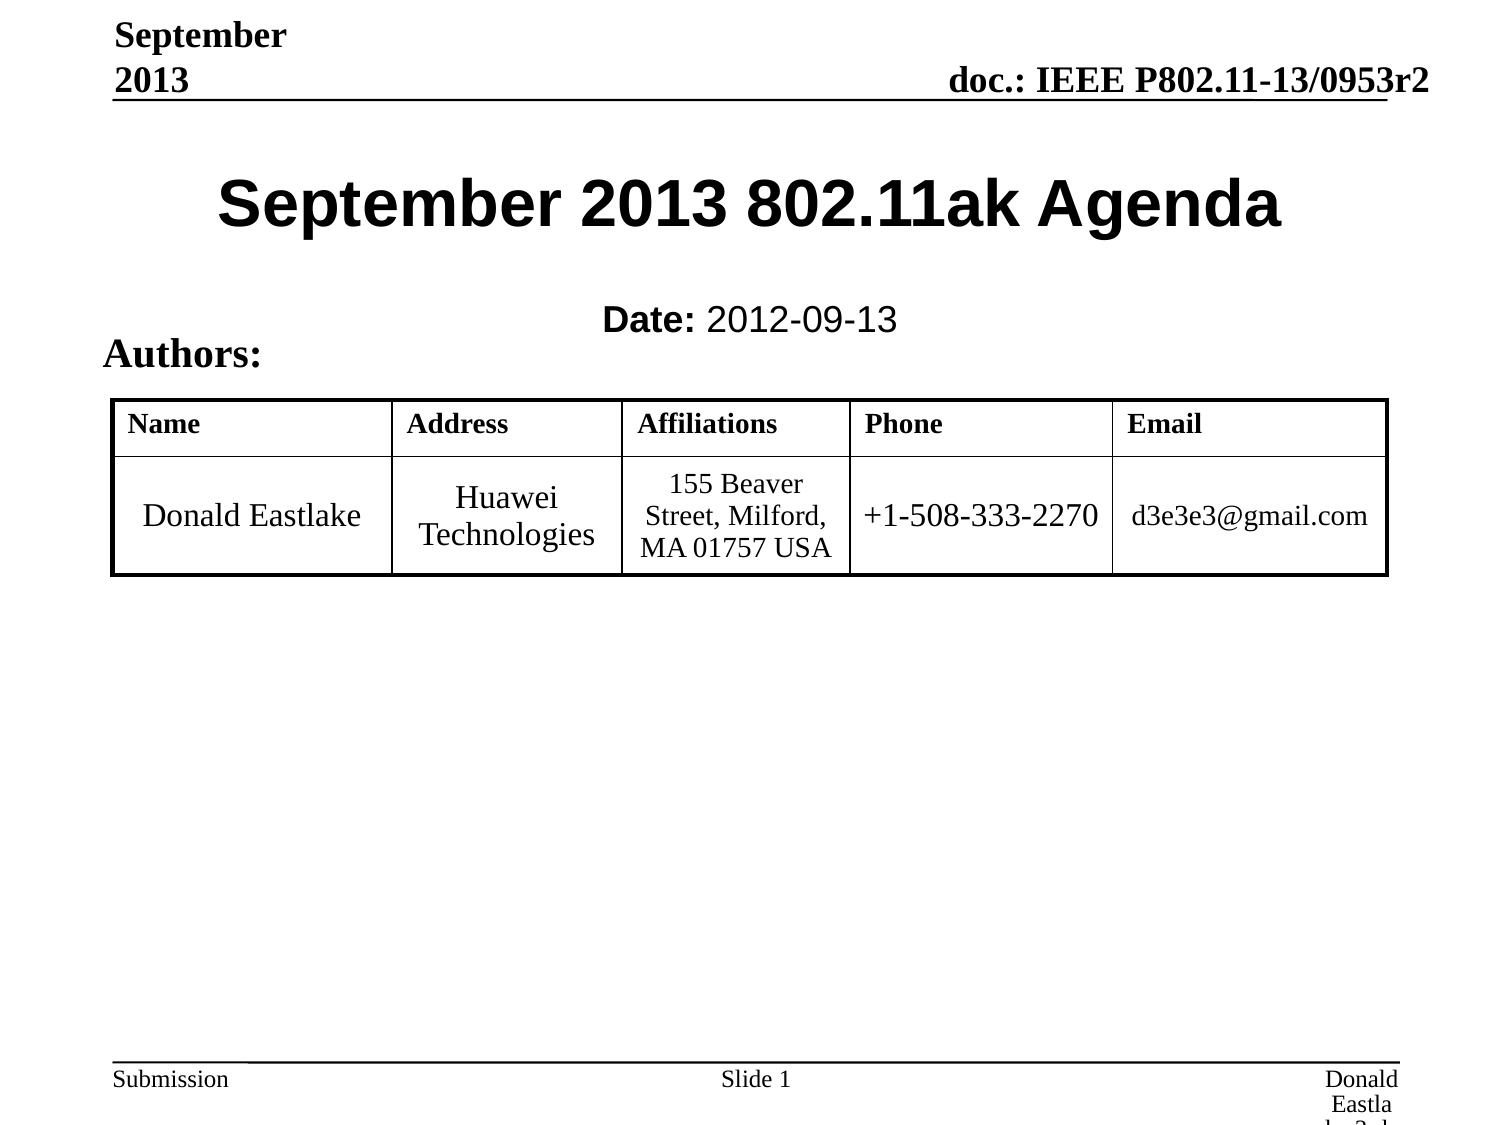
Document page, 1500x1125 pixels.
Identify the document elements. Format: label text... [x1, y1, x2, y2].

table_cell d3e3e3@gmail.com [1113, 457, 1385, 573]
table_header Email [1113, 402, 1385, 456]
table_header Address [393, 402, 621, 456]
table_cell 155 Beaver Street, Milford, MA 01757 USA [623, 457, 849, 573]
table_header Name [115, 402, 391, 456]
text_box Authors: [87, 318, 325, 381]
table_cell Donald Eastlake [115, 457, 391, 573]
footer Donald Eastlake 3rd, Huawei Technologies [1325, 1062, 1402, 1093]
table_header Phone [851, 402, 1112, 456]
list Date: 2012-09-13 [112, 287, 1388, 398]
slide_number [114, 54, 290, 100]
slide_number Slide 1 [712, 1062, 800, 1093]
table_cell Huawei Technologies [393, 457, 621, 573]
table_header Affiliations [623, 402, 849, 456]
title September 2013 802.11ak Agenda [112, 112, 1388, 287]
table_cell +1-508-333-2270 [851, 457, 1112, 573]
